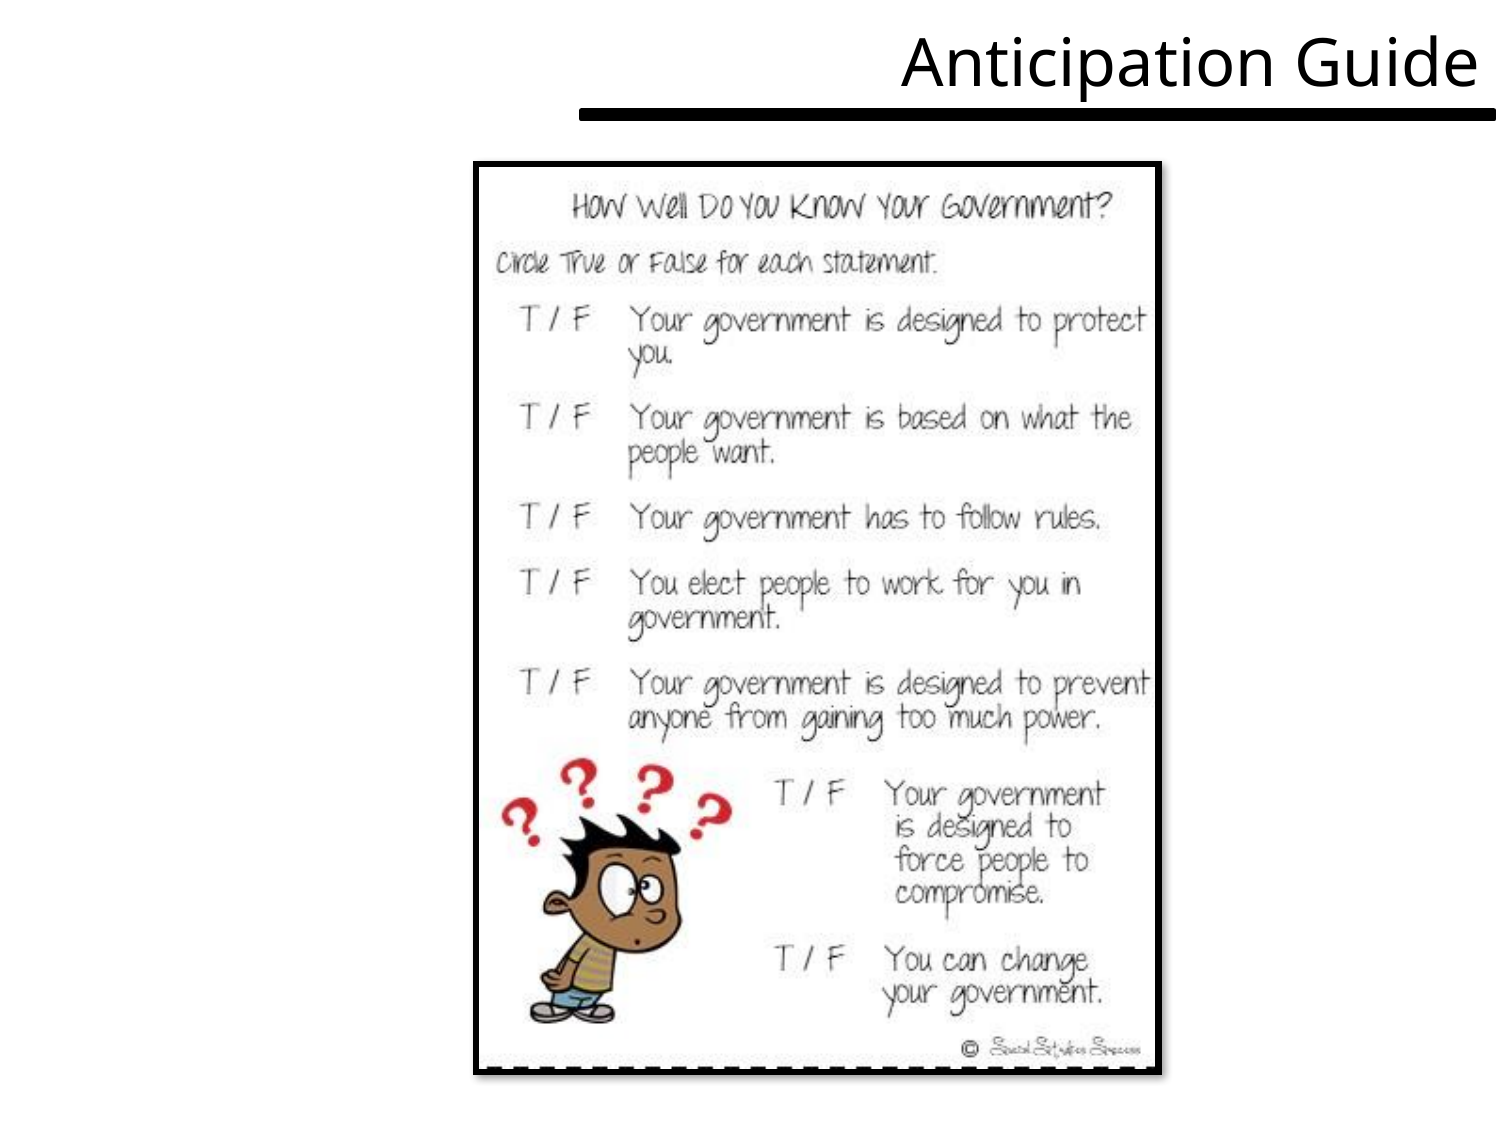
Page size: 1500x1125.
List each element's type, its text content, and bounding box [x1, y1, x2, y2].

picture [579, 107, 1496, 121]
text_box Anticipation Guide [0, 12, 1496, 107]
picture [478, 166, 1156, 1069]
